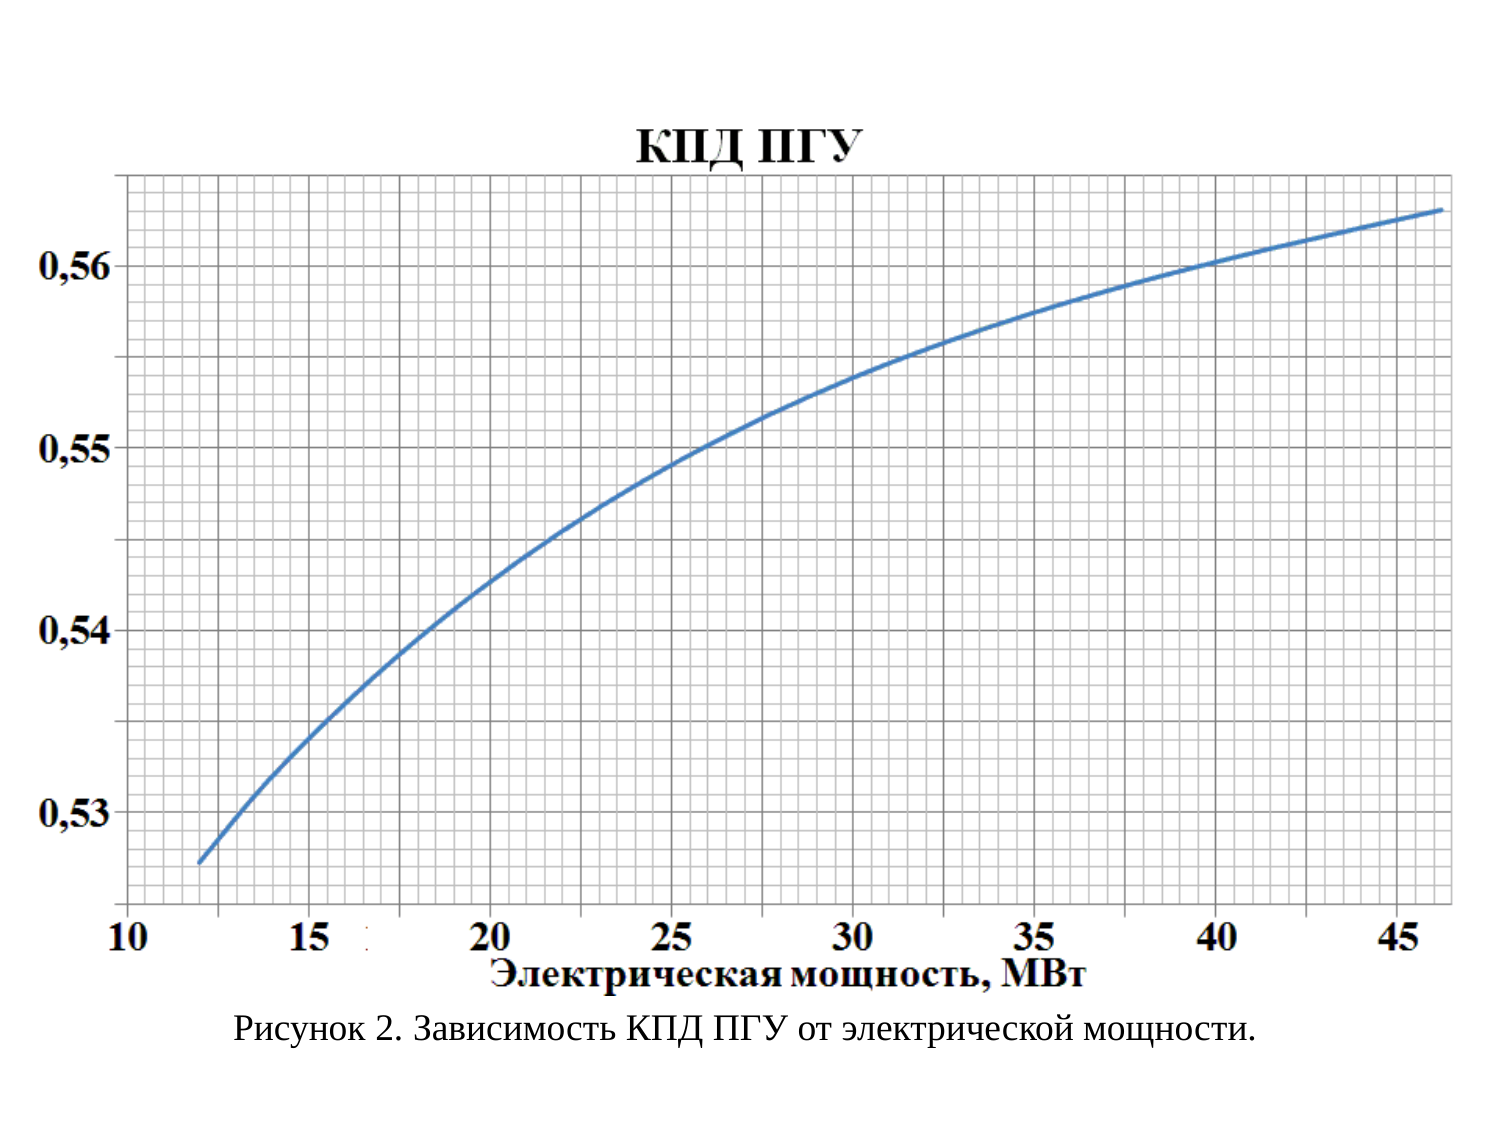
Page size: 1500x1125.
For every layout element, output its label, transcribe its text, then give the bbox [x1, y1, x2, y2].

text_box Рисунок 2. Зависимость КПД ПГУ от электрической мощности. [218, 996, 1500, 1056]
picture [37, 128, 1462, 997]
